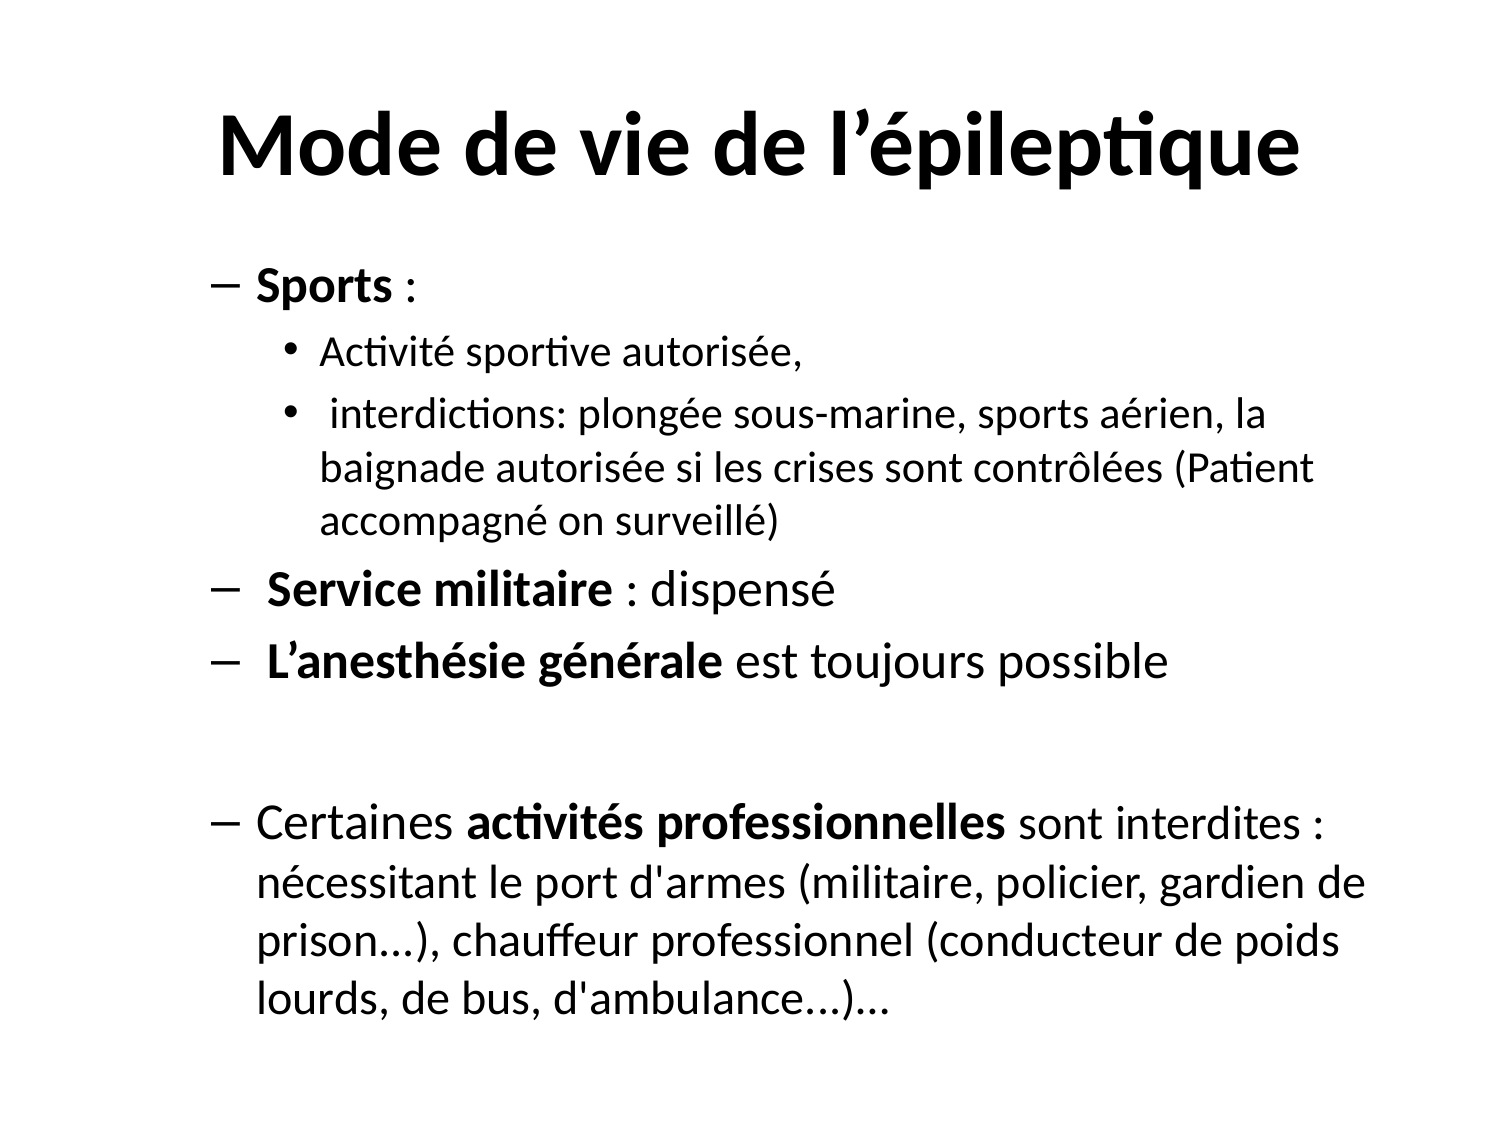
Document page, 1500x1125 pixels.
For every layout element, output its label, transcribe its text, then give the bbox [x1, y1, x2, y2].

list Sports : Activité sportive autorisée, interdictions: plongée sous-marine, sports aérien, la baignade autorisée si les crises sont contrôlées (Patient accompagné on surveillé) Service militaire : dispensé L’anesthésie générale est toujours possible Certaines activités professionnelles sont interdites : nécessitant le port d'armes (militaire, policier, gardien de prison...), chauffeur professionnel (conducteur de poids lourds, de bus, d'ambulance...)… [123, 243, 1412, 1035]
title Mode de vie de l’épileptique [75, 45, 1425, 233]
